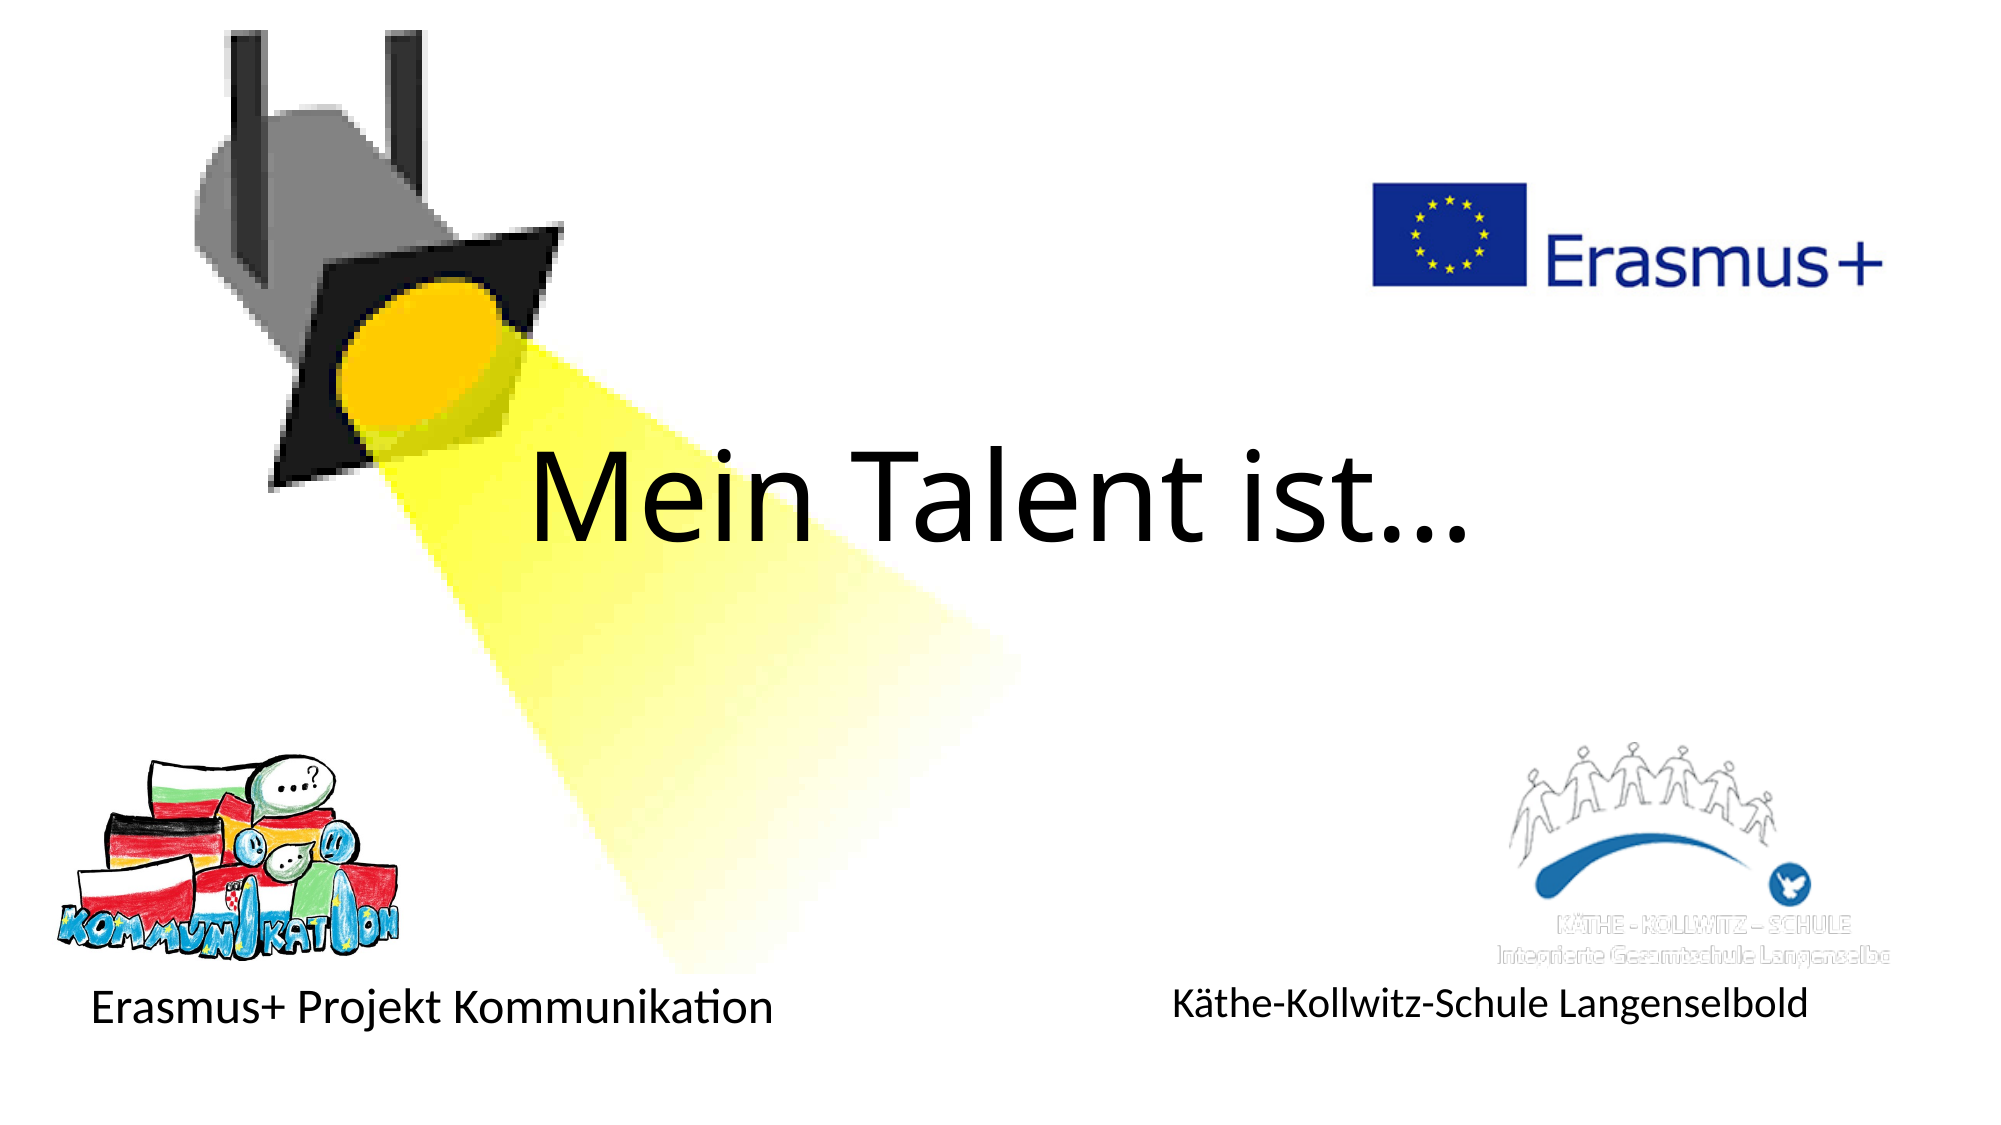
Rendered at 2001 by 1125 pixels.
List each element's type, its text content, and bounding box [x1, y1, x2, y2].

picture [1497, 742, 1912, 969]
title Mein Talent ist… [1043, 184, 1750, 576]
picture [1342, 58, 1912, 410]
subtitle Erasmus+ Projekt Kommunikation [52, 973, 813, 1070]
text_box Käthe-Kollwitz-Schule Langenselbold [1110, 973, 1872, 1070]
picture [51, 30, 1043, 974]
